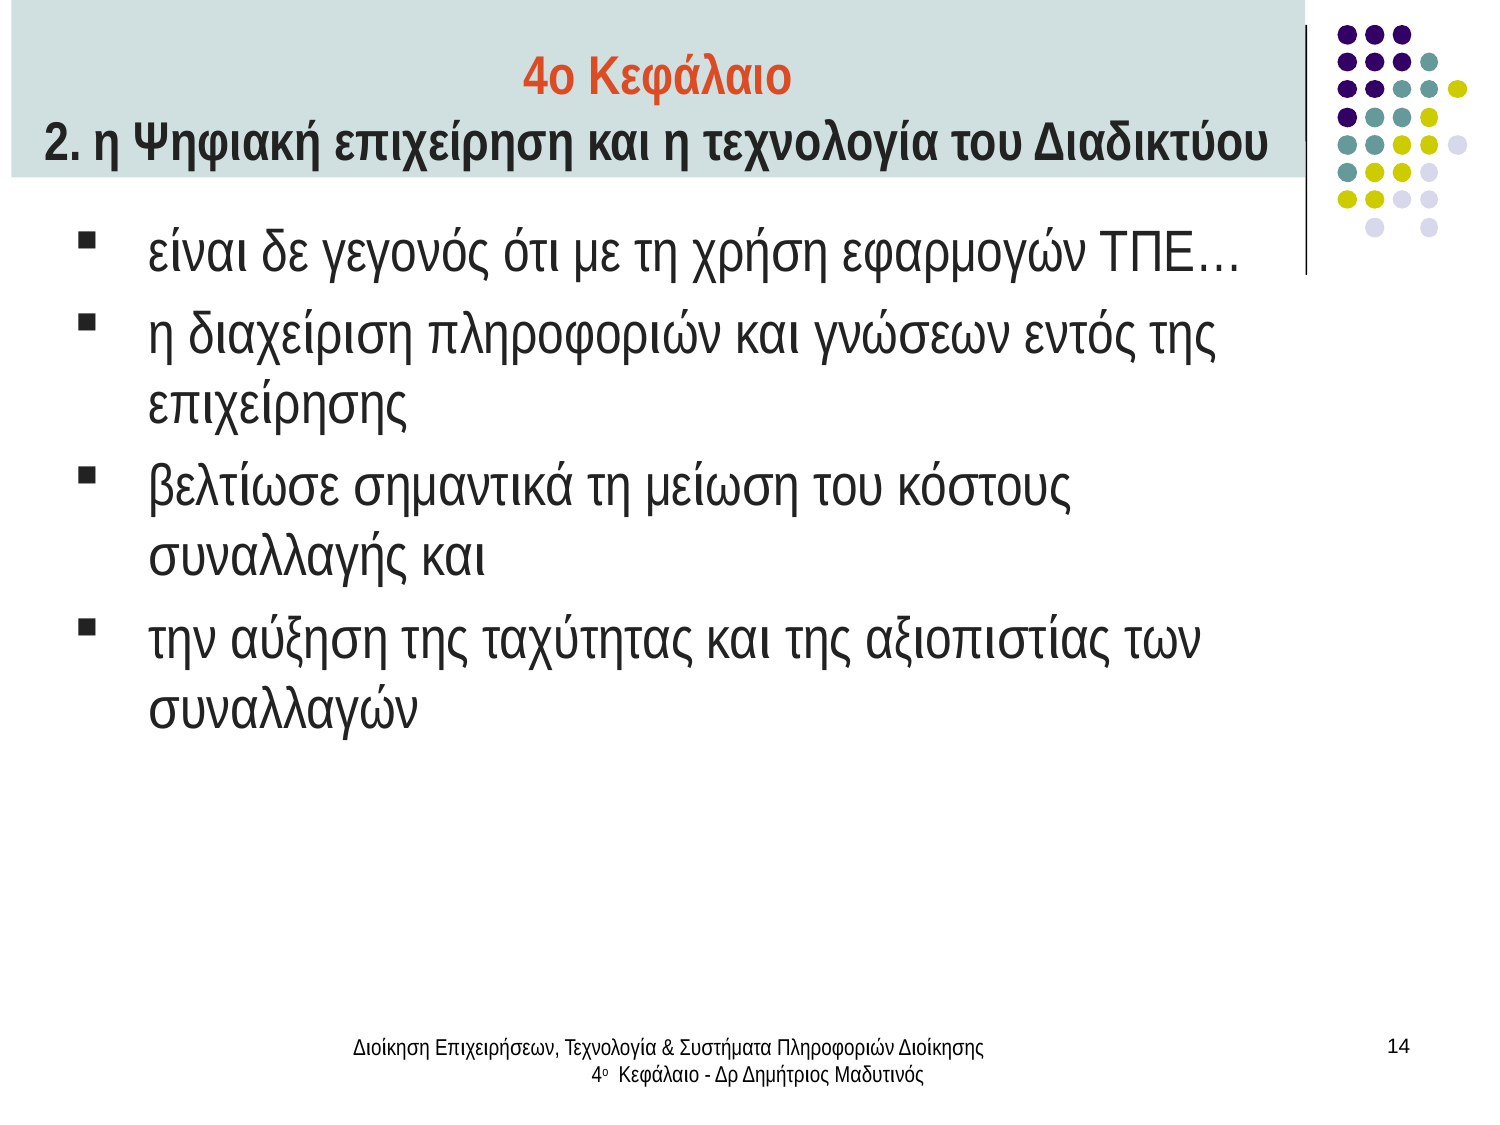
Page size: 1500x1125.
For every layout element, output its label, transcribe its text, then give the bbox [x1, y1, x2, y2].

text_box 4ο Κεφάλαιο 2. η Ψηφιακή επιχείρηση και η τεχνολογία του Διαδικτύου [11, 0, 1306, 178]
slide_number 14 [1123, 1025, 1425, 1100]
text_box είναι δε γεγονός ότι με τη χρήση εφαρμογών ΤΠΕ… η διαχείριση πληροφοριών και γνώσεων εντός της επιχείρησης βελτίωσε σημαντικά τη μείωση του κόστους συναλλαγής και την αύξηση της ταχύτητας και της αξιοπιστίας των συναλλαγών [58, 205, 1306, 748]
footer Διοίκηση Επιχειρήσεων, Τεχνολογία & Συστήματα Πληροφοριών Διοίκησης 4ο Κεφάλαιο - Δρ Δημήτριος Μαδυτινός [336, 1025, 1123, 1100]
